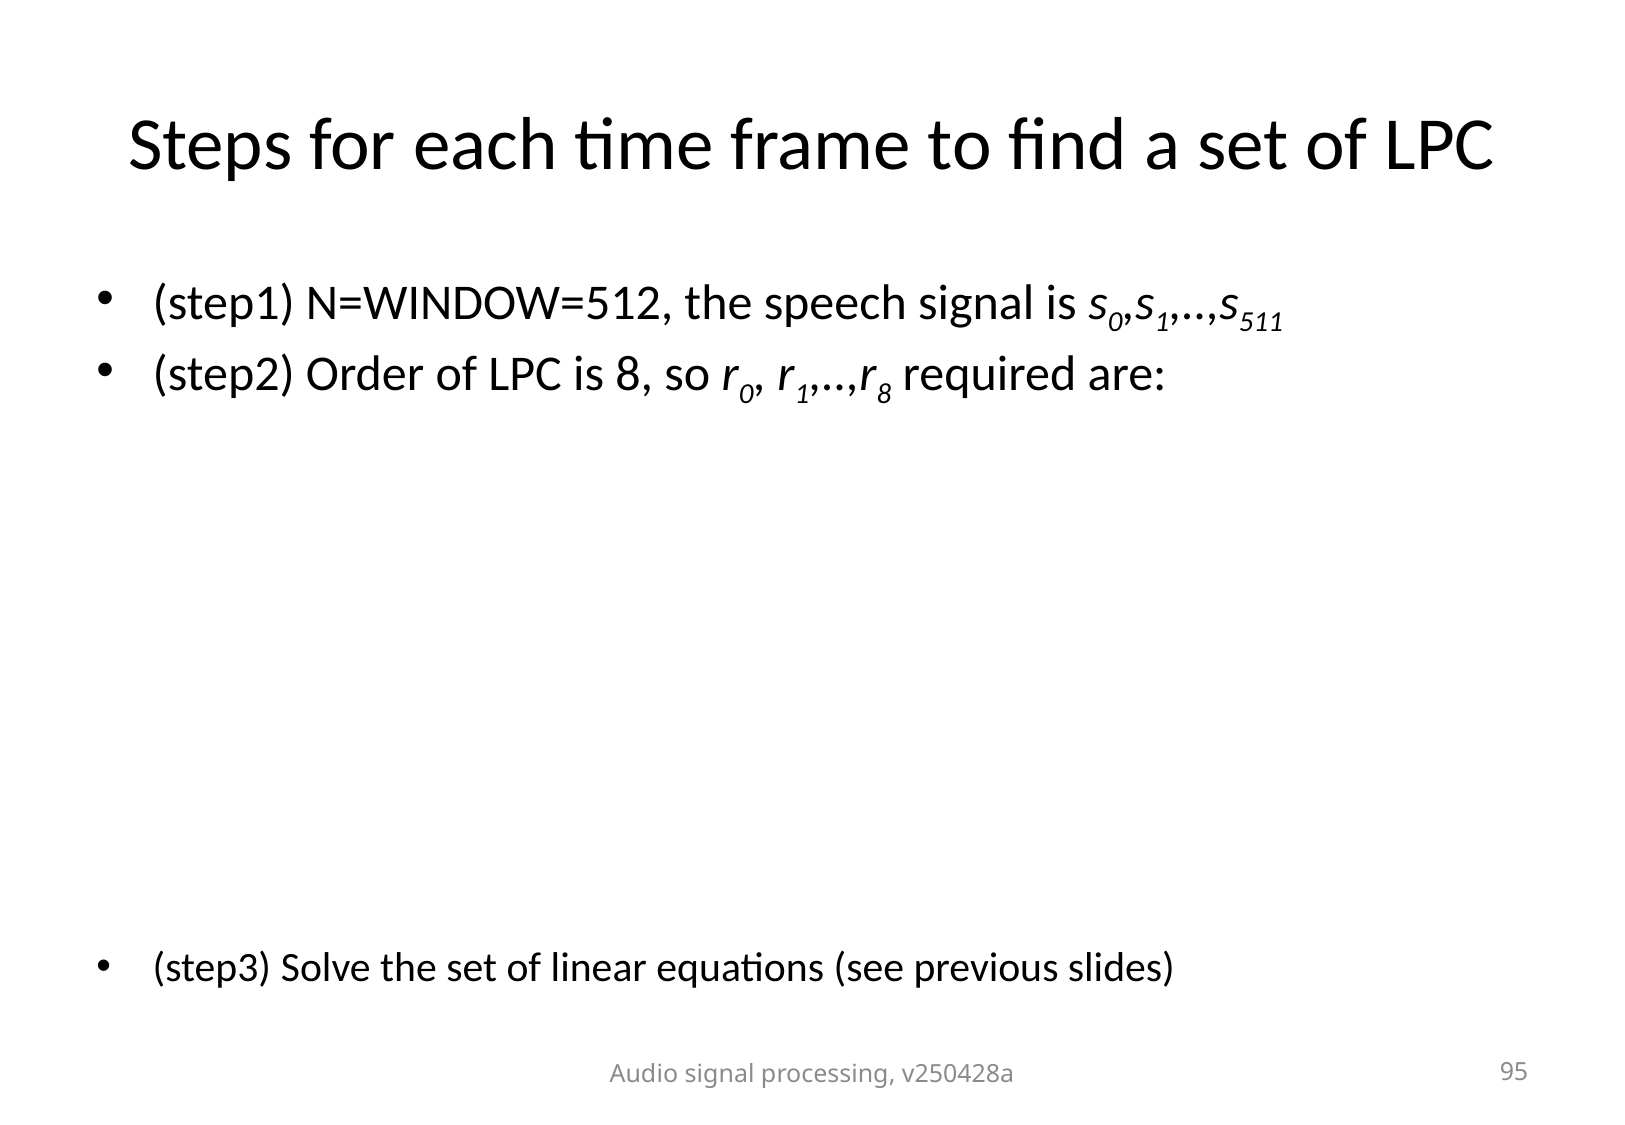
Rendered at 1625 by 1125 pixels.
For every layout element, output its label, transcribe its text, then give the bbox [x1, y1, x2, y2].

footer Audio signal processing, v250428a [555, 1042, 1070, 1103]
list (step1) N=WINDOW=512, the speech signal is s0,s1,..,s511 (step2) Order of LPC is 8, so r0, r1,..,r8 required are: (step3) Solve the set of linear equations (see previous slides) [81, 262, 1450, 1006]
title Steps for each time frame to find a set of LPC [81, 45, 1544, 233]
slide_number 95 [1164, 1042, 1544, 1103]
